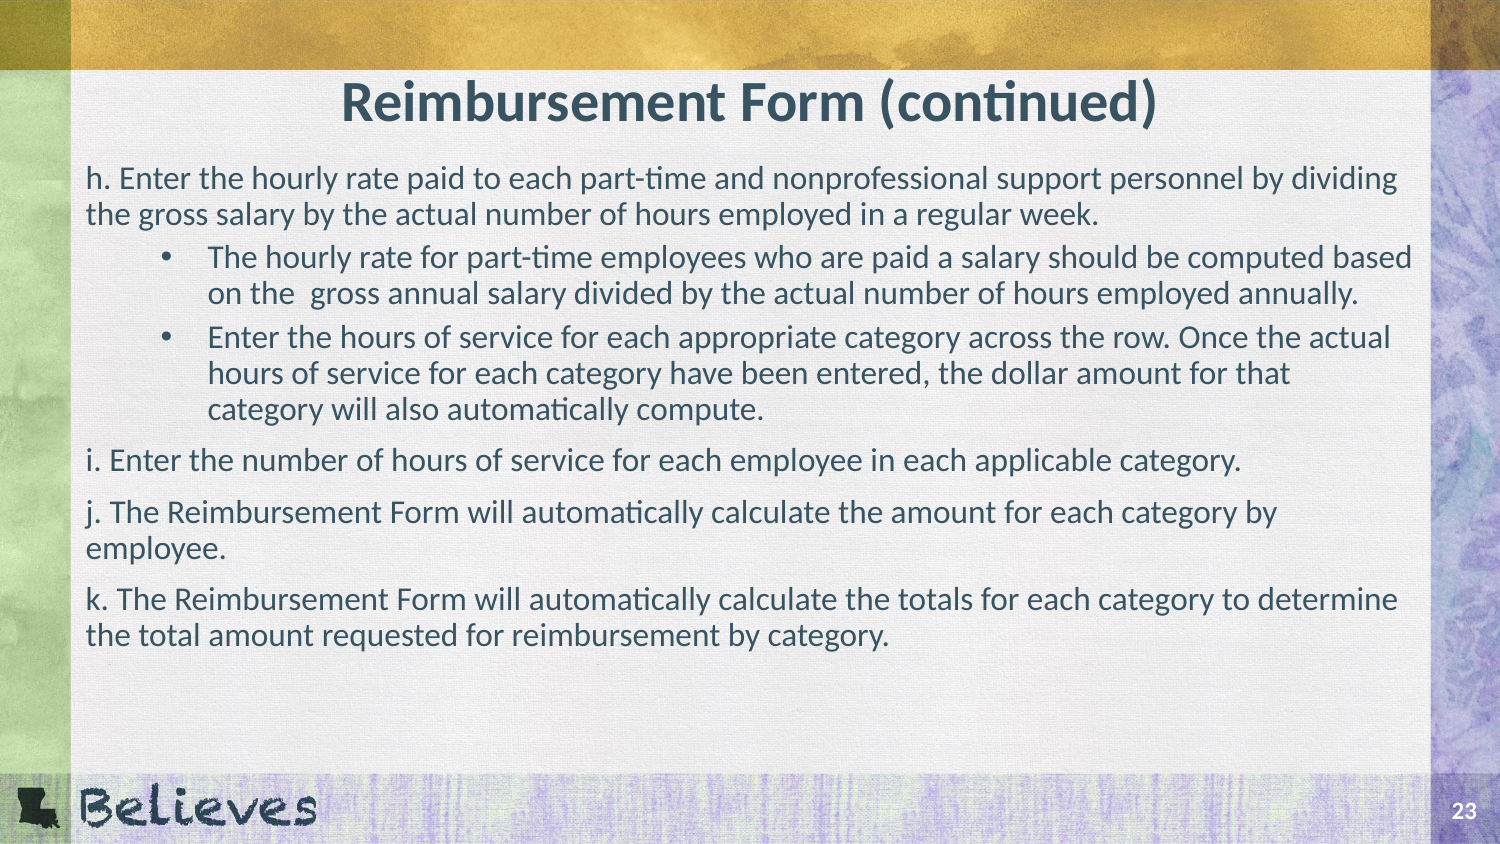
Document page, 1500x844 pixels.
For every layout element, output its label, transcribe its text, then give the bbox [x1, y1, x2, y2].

picture [0, 0, 1500, 844]
list h. Enter the hourly rate paid to each part-time and nonprofessional support personnel by dividing the gross salary by the actual number of hours employed in a regular week. The hourly rate for part-time employees who are paid a salary should be computed based on the gross annual salary divided by the actual number of hours employed annually. Enter the hours of service for each appropriate category across the row. Once the actual hours of service for each category have been entered, the dollar amount for that category will also automatically compute. i. Enter the number of hours of service for each employee in each applicable category. j. The Reimbursement Form will automatically calculate the amount for each category by employee. k. The Reimbursement Form will automatically calculate the totals for each category to determine the total amount requested for reimbursement by category. [70, 145, 1430, 771]
title Reimbursement Form (continued) [70, 69, 1430, 135]
